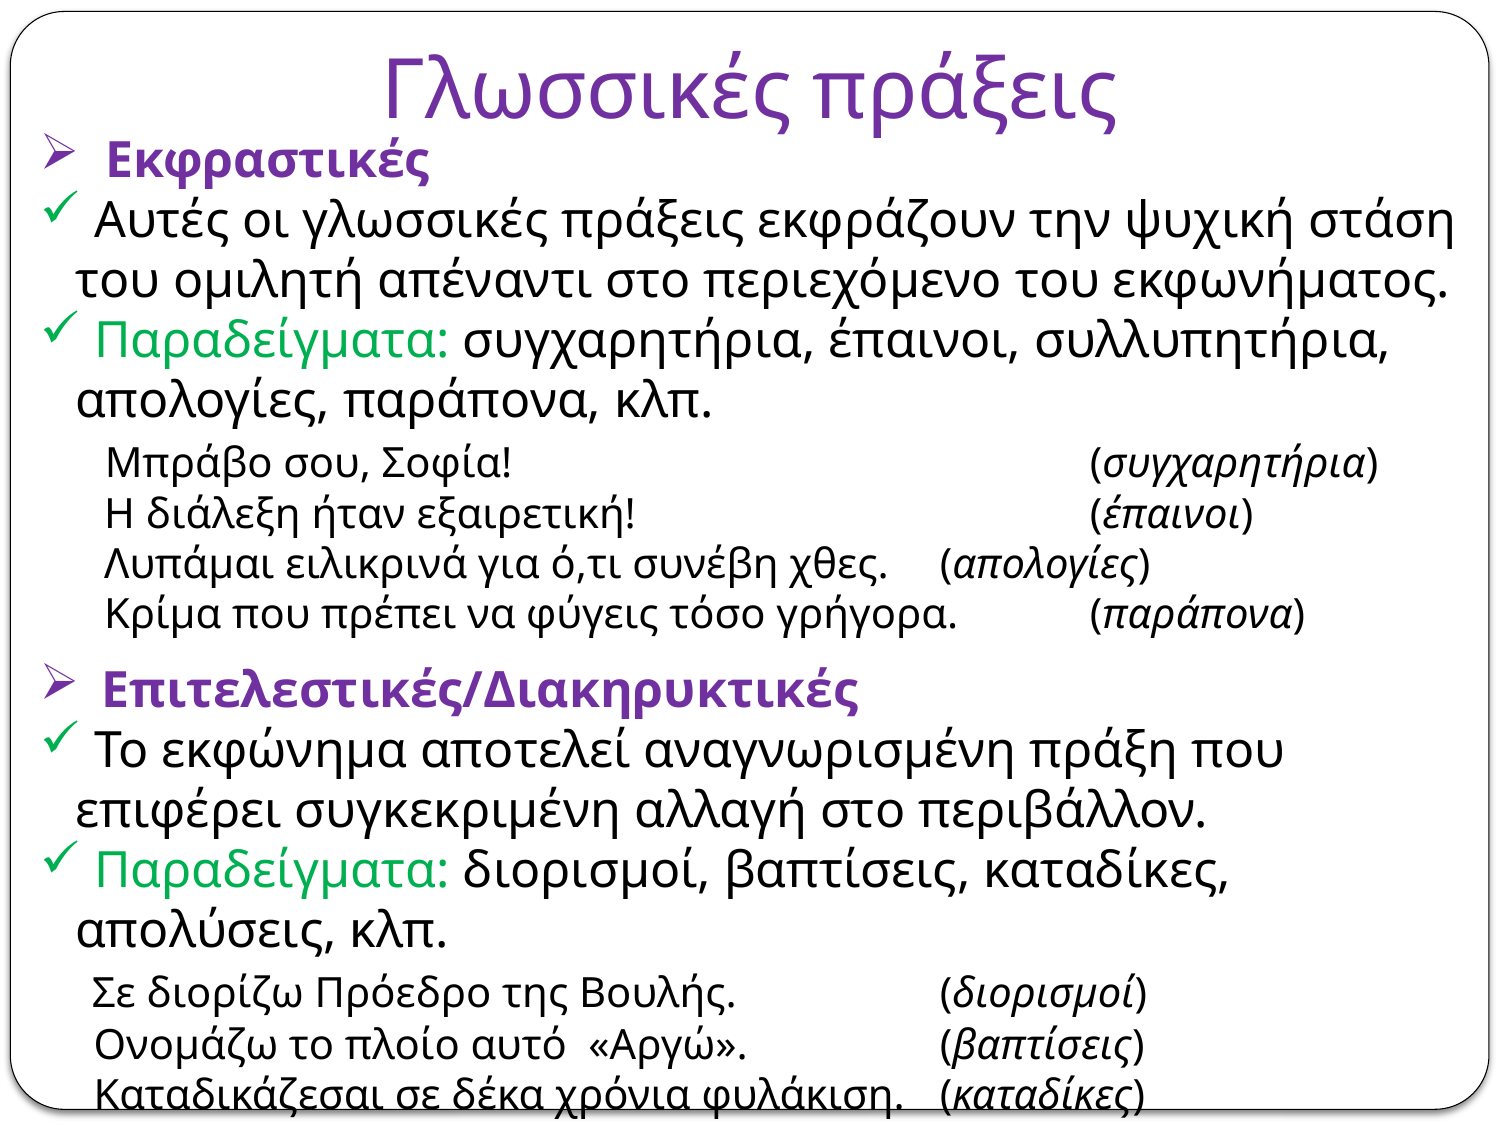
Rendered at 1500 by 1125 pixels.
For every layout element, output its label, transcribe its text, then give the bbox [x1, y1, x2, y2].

text_box Εκφραστικές Αυτές οι γλωσσικές πράξεις εκφράζουν την ψυχική στάση του ομιλητή απέναντι στο περιεχόμενο του εκφωνήματος. Παραδείγματα: συγχαρητήρια, έπαινοι, συλλυπητήρια, απολογίες, παράπονα, κλπ. Μπράβο σου, Σοφία! (συγχαρητήρια) Η διάλεξη ήταν εξαιρετική! (έπαινοι) Λυπάμαι ειλικρινά για ό,τι συνέβη χθες. (απολογίες) Κρίμα που πρέπει να φύγεις τόσο γρήγορα. (παράπονα) [24, 119, 1500, 645]
title Γλωσσικές πράξεις [112, 0, 1388, 119]
text_box Επιτελεστικές/Διακηρυκτικές Το εκφώνημα αποτελεί αναγνωρισμένη πράξη που επιφέρει συγκεκριμένη αλλαγή στο περιβάλλον. Παραδείγματα: διορισμοί, βαπτίσεις, καταδίκες, απολύσεις, κλπ. Σε διορίζω Πρόεδρο της Βουλής. (διορισμοί) Ονομάζω το πλοίο αυτό «Αργώ». (βαπτίσεις) Καταδικάζεσαι σε δέκα χρόνια φυλάκιση. (καταδίκες) Απολύεσαι αυτή τη στιγμή! (απολύσεις) [24, 650, 1500, 1125]
